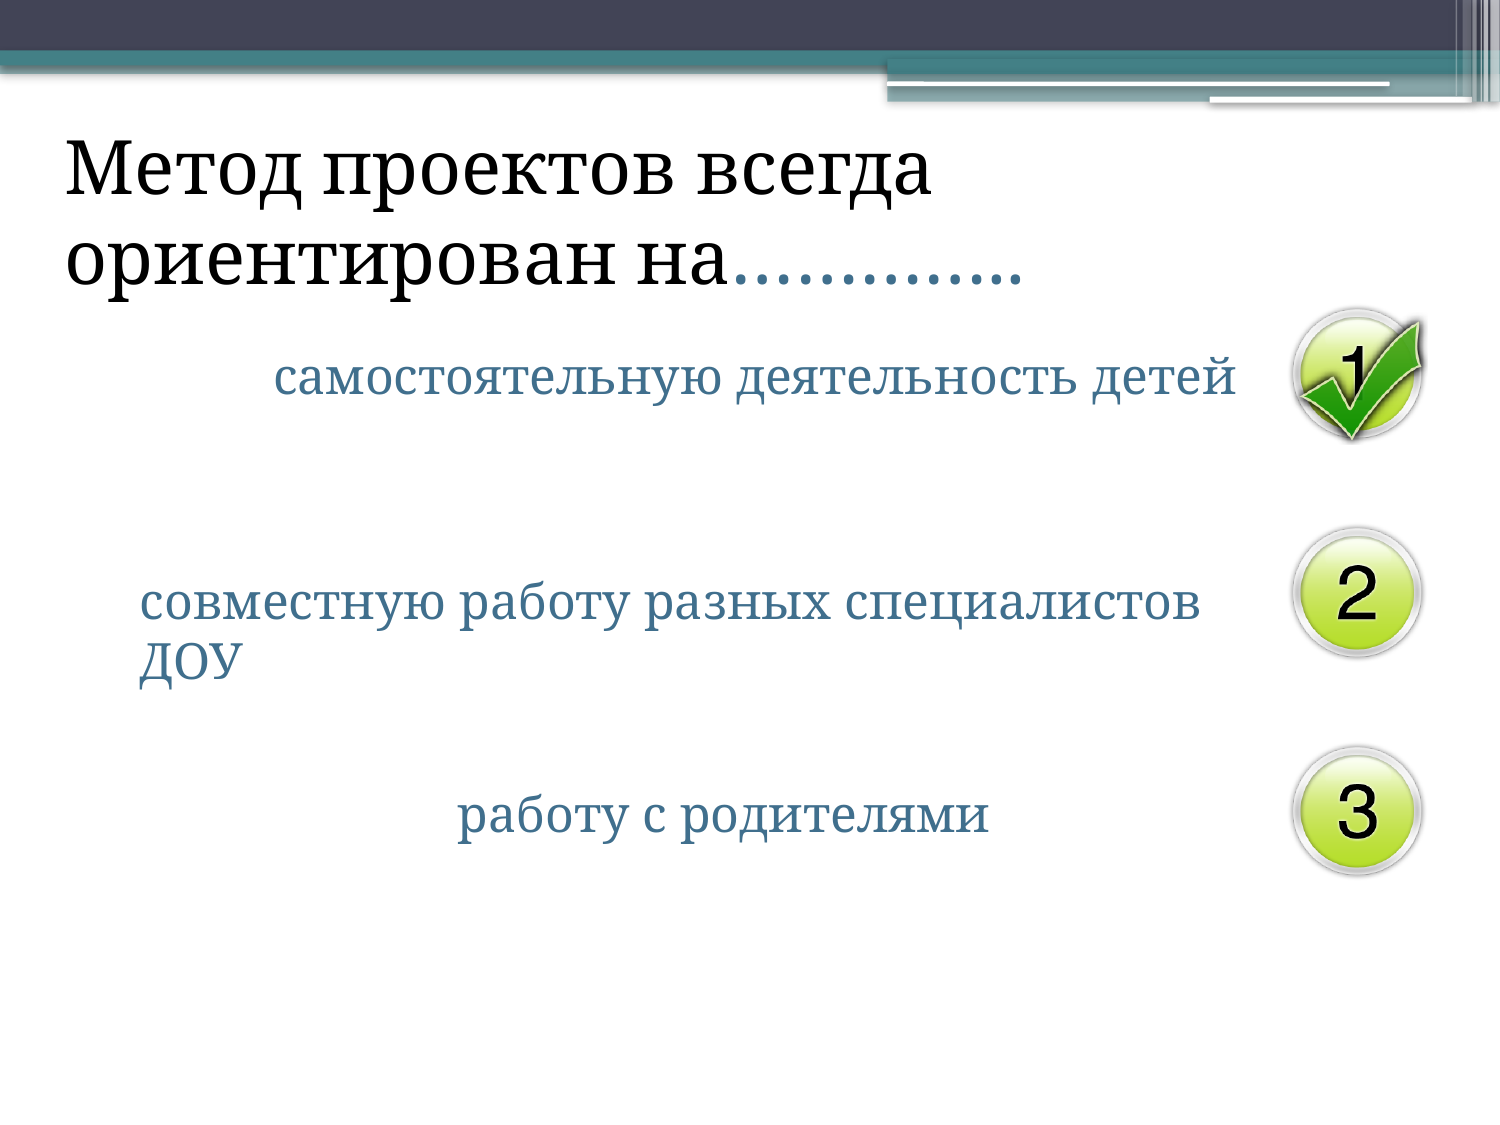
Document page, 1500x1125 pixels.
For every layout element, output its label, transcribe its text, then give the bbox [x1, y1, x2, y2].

text_box самостоятельную деятельность детей [258, 337, 1252, 413]
text_box совместную работу разных специалистов ДОУ [124, 562, 1250, 698]
text_box Метод проектов всегда ориентирован на………….. [49, 112, 1413, 308]
text_box работу с родителями [442, 774, 1005, 850]
picture [1286, 303, 1428, 445]
picture [1286, 522, 1428, 664]
picture [1286, 741, 1428, 882]
